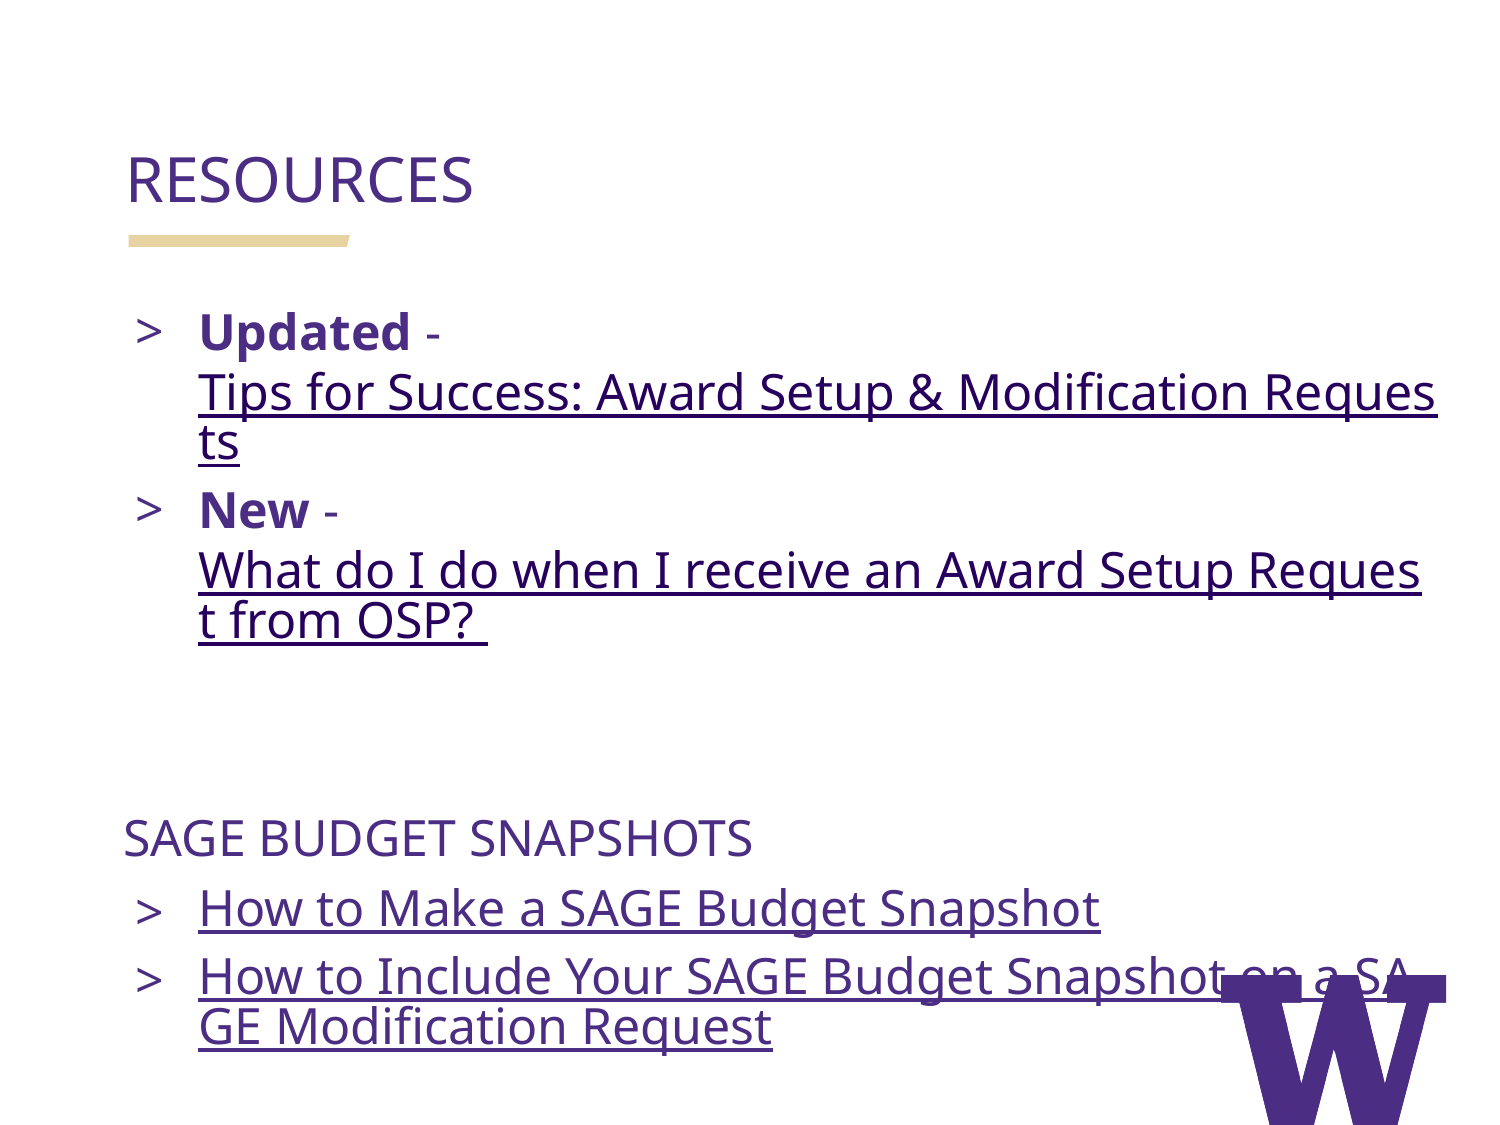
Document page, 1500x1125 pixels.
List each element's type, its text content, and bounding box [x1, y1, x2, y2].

picture [1221, 975, 1447, 1125]
list RESOURCES [110, 60, 1453, 224]
list Updated - Tips for Success: Award Setup & Modification Requests New - What do I do when I receive an Award Setup Request from OSP? SAGE BUDGET SNAPSHOTS How to Make a SAGE Budget Snapshot How to Include Your SAGE Budget Snapshot on a SAGE Modification Request [108, 284, 1453, 944]
picture [128, 235, 350, 247]
